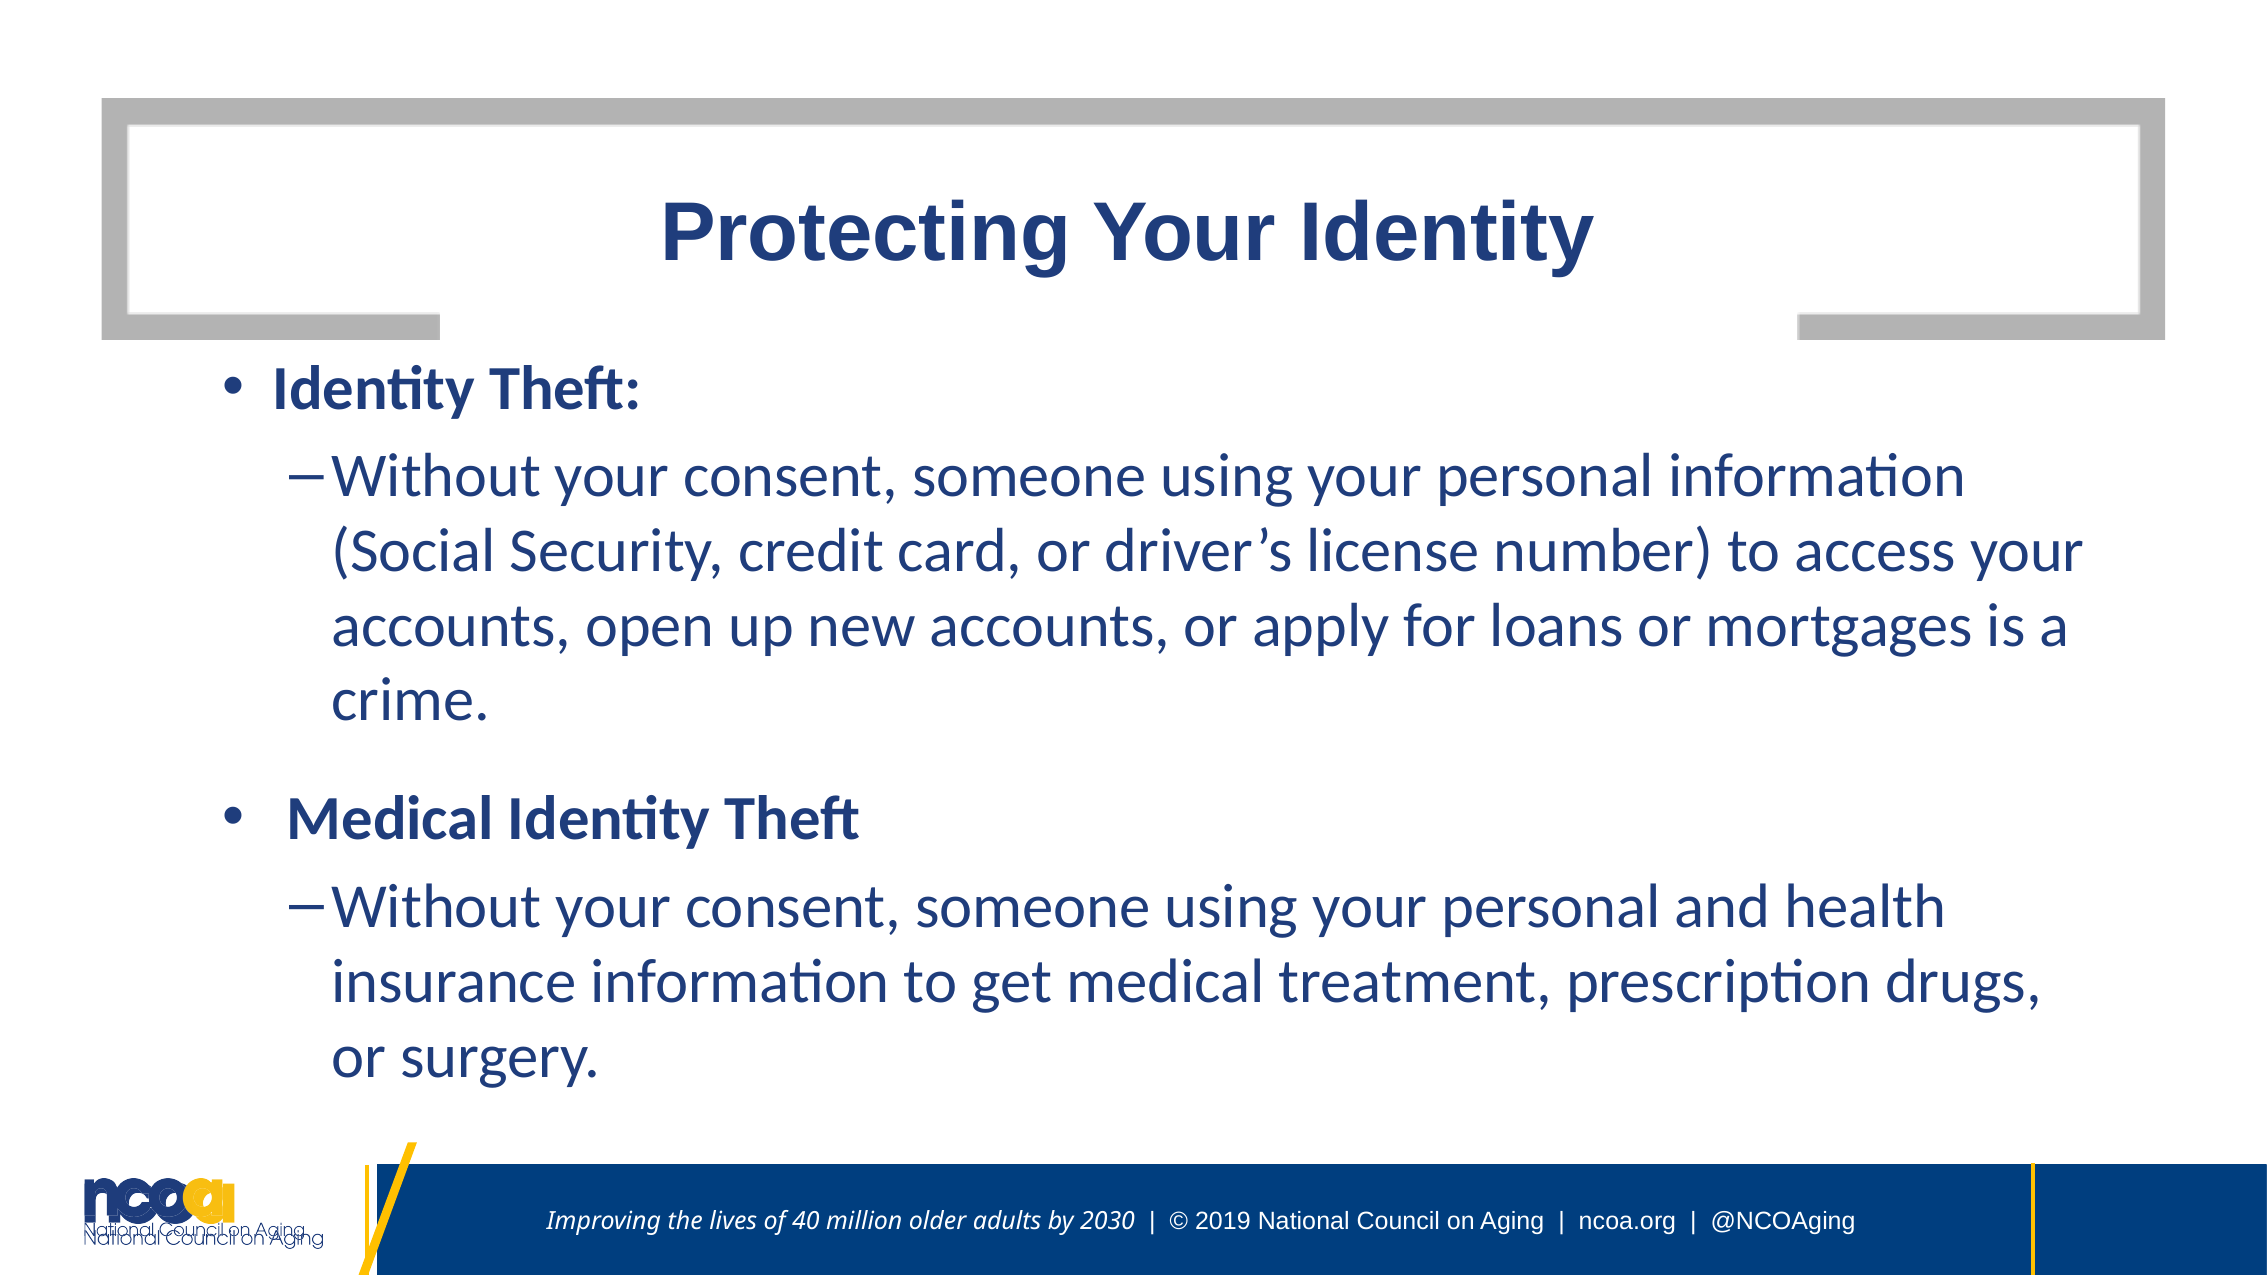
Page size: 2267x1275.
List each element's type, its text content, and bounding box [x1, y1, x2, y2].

picture [84, 1178, 323, 1249]
text_box Identity Theft: Without your consent, someone using your personal information (Social Security, credit card, or driver’s license number) to access your accounts, open up new accounts, or apply for loans or mortgages is a crime. Medical Identity Theft Without your consent, someone using your personal and health insurance information to get medical treatment, prescription drugs, or surgery. [207, 339, 2107, 1103]
title Protecting Your Identity [196, 126, 2060, 340]
